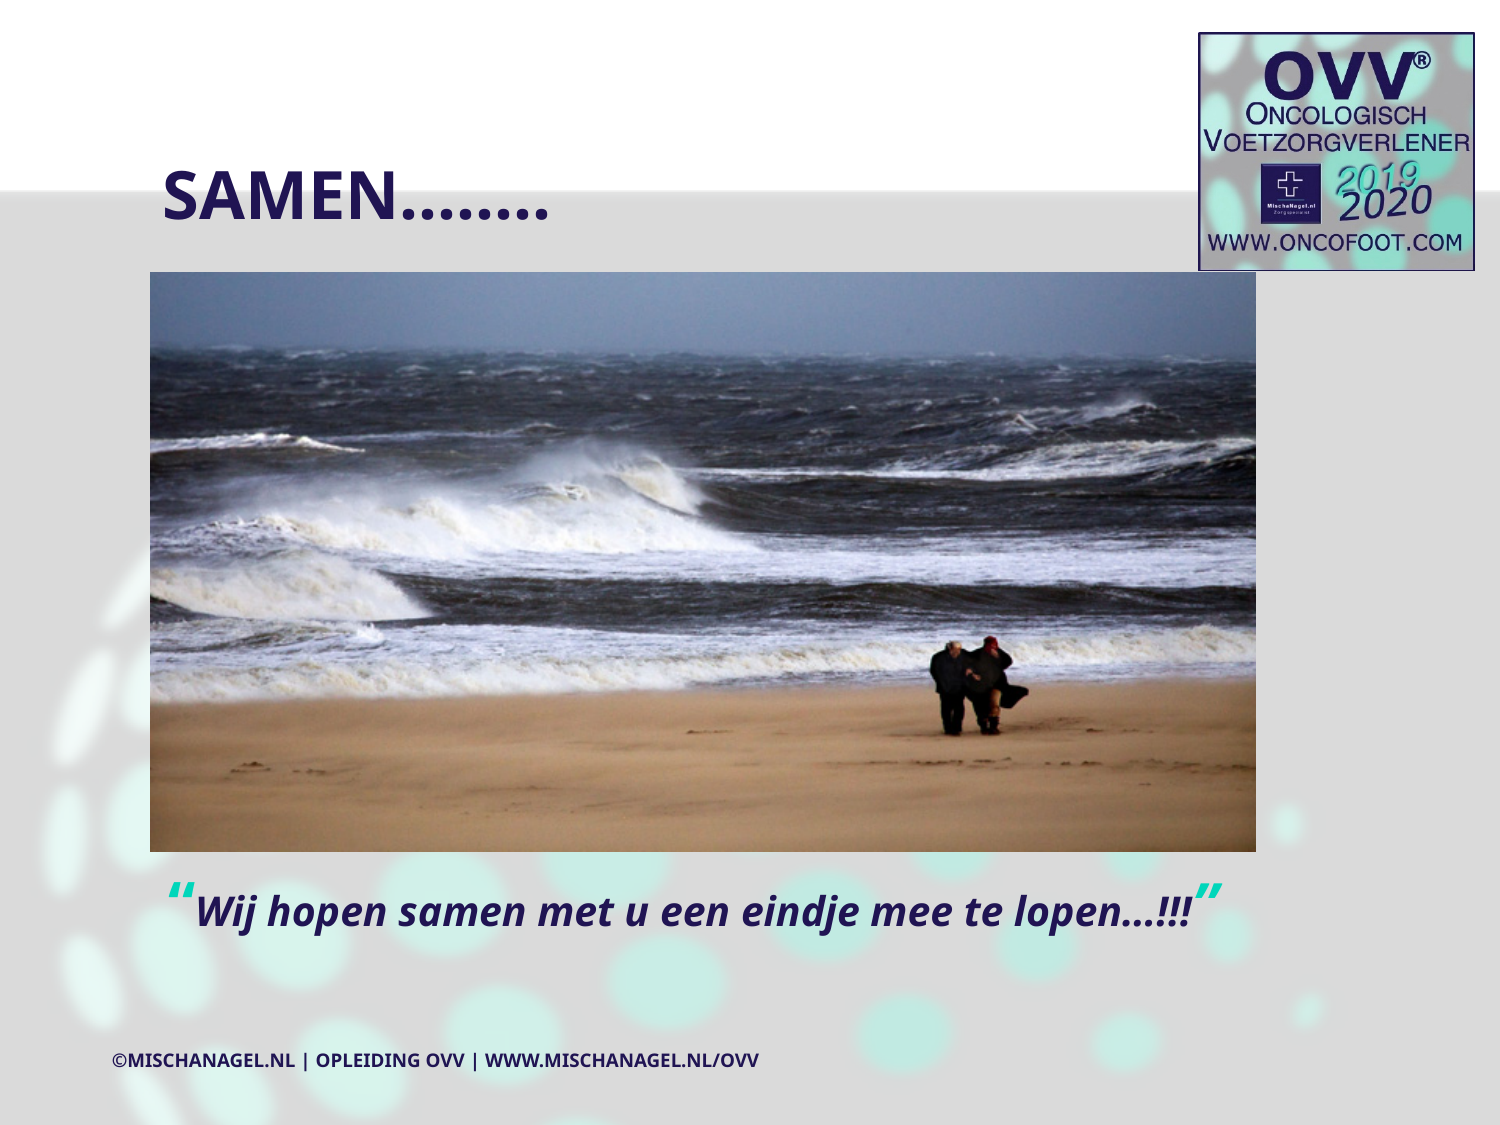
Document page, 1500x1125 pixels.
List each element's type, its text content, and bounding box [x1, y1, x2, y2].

footer ©MischaNagel.nl | Opleiding OVV | www.mischanagel.nl/ovv [96, 1048, 798, 1082]
picture [150, 272, 1256, 853]
list “Wij hopen samen met u een eindje mee te lopen…!!!” [126, 857, 1261, 1010]
title SAMEN…….. [147, 134, 1189, 251]
picture [1198, 32, 1475, 271]
